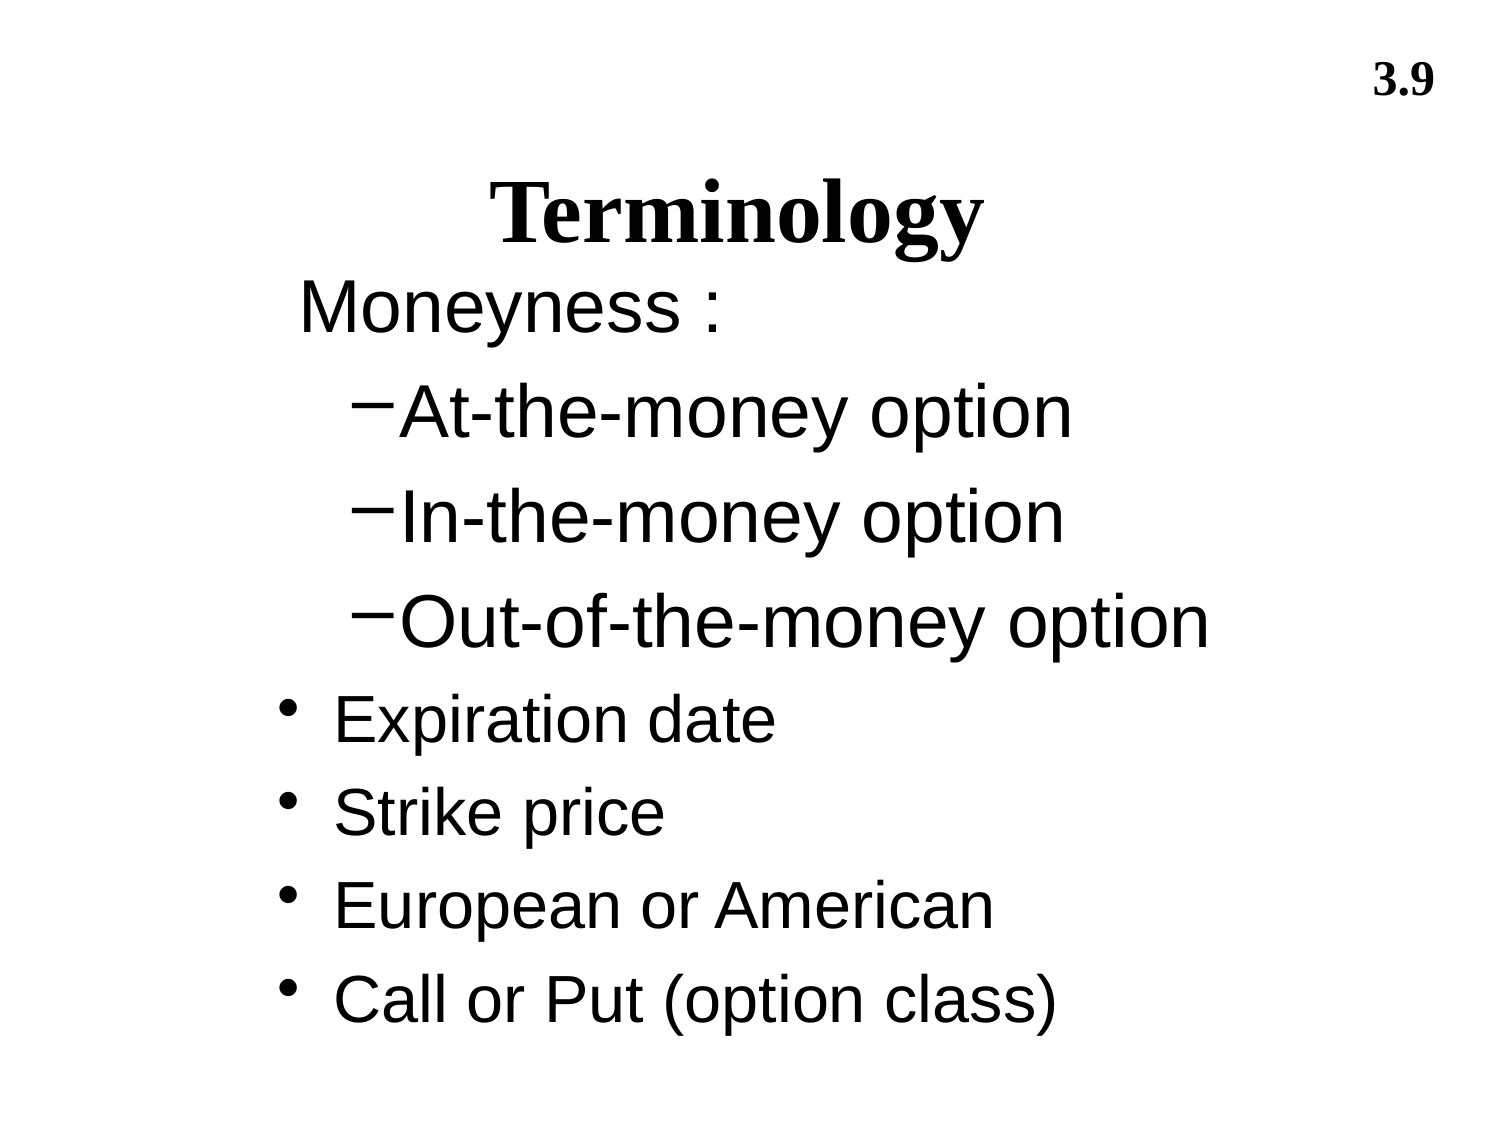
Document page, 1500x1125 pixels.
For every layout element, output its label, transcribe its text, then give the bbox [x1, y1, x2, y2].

title Terminology [75, 112, 1400, 300]
slide_number 3.9 [1125, 37, 1450, 113]
list Moneyness : At-the-money option In-the-money option Out-of-the-money option Expiration date Strike price European or American Call or Put (option class) [262, 249, 1407, 871]
